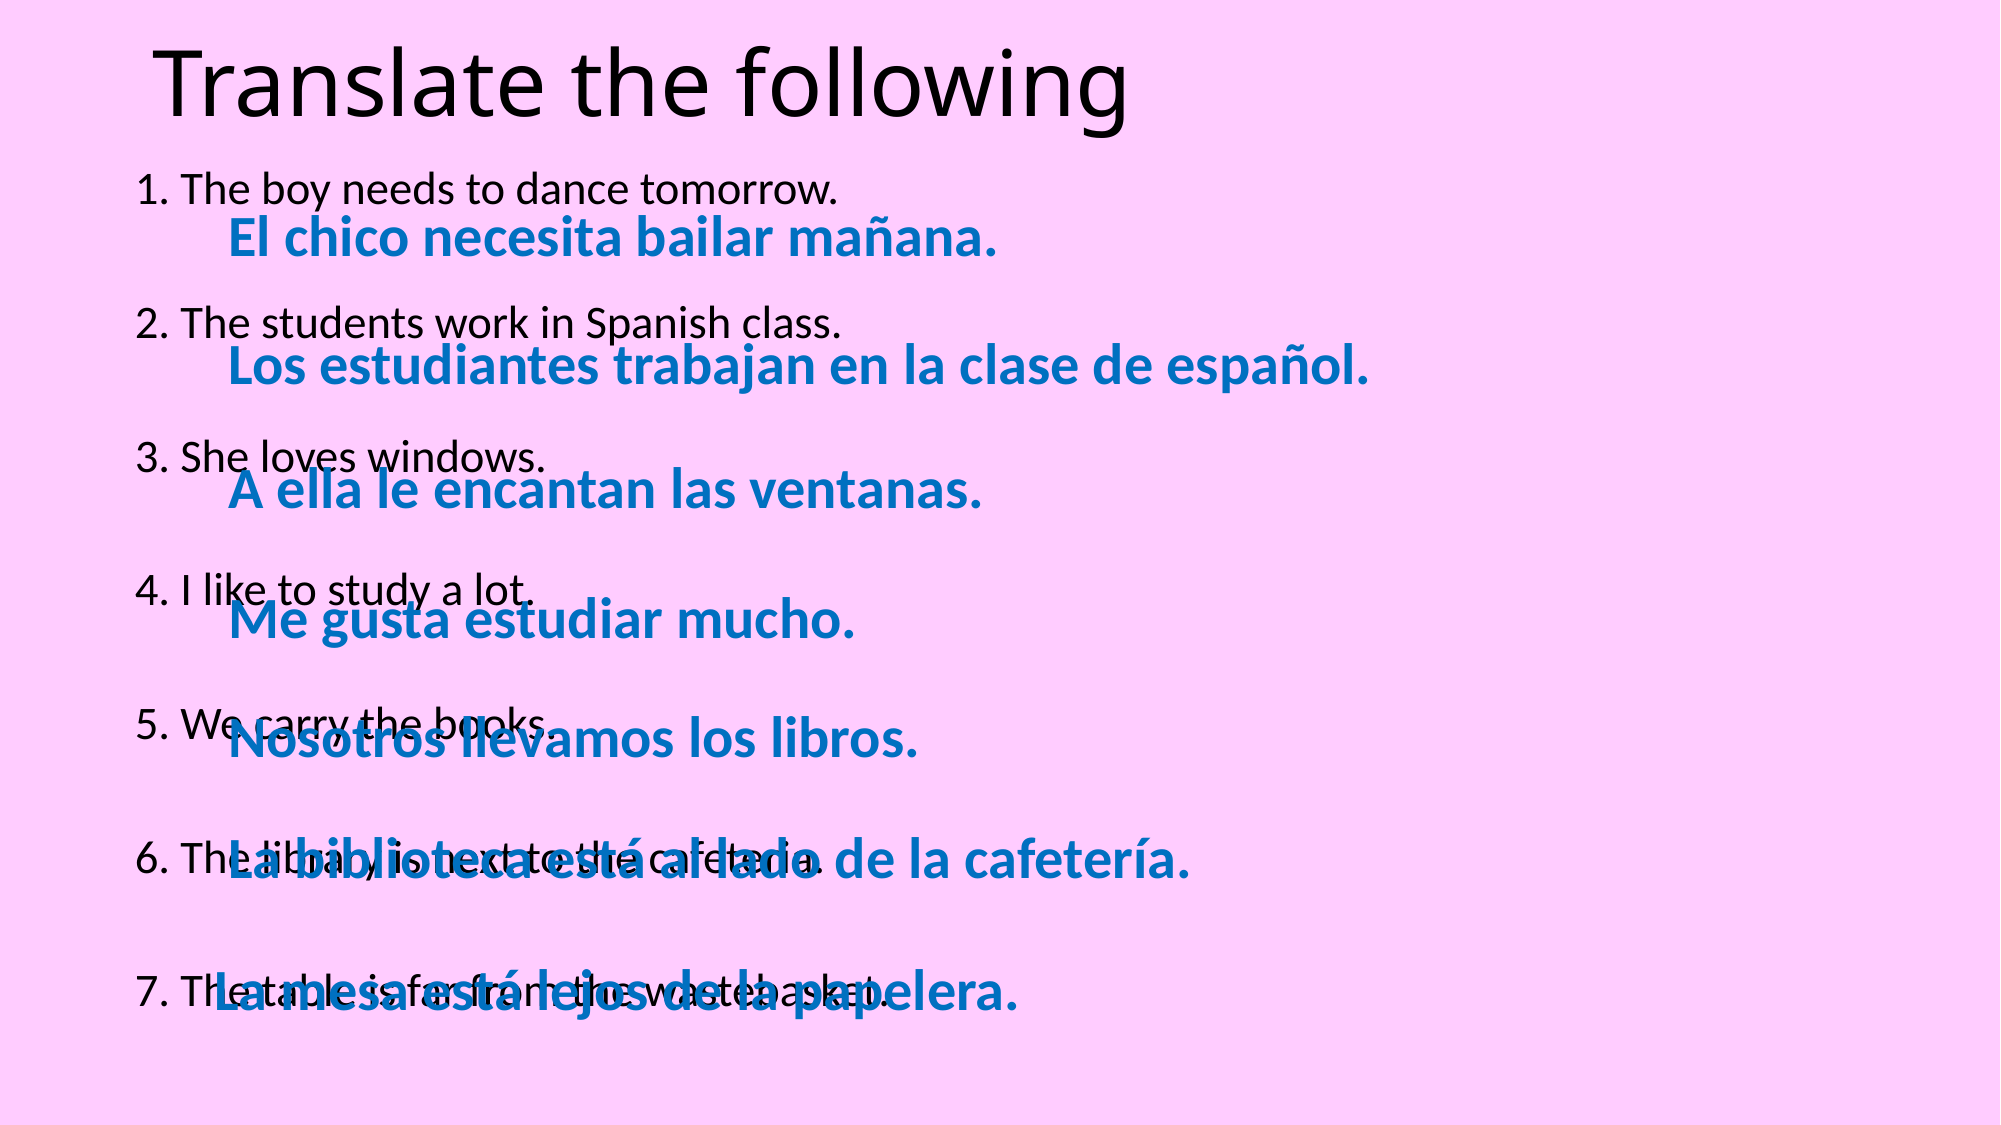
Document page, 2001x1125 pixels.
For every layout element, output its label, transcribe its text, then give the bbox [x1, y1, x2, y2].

text_box Me gusta estudiar mucho. [213, 572, 1345, 658]
text_box La biblioteca está al lado de la cafetería. [213, 813, 1345, 898]
title Translate the following [137, 17, 1863, 157]
text_box Los estudiantes trabajan en la clase de español. [213, 319, 1456, 404]
text_box Nosotros llevamos los libros. [213, 691, 1345, 777]
text_box A ella le encantan las ventanas. [213, 442, 1345, 528]
list 1. The boy needs to dance tomorrow. 2. The students work in Spanish class. 3. She loves windows. 4. I like to study a lot. 5. We carry the books. 6. The library is next to the cafeteria. 7. The table is far from the wastebasket. [119, 157, 1845, 1031]
text_box La mesa está lejos de la papelera. [199, 944, 1331, 1030]
text_box El chico necesita bailar mañana. [213, 190, 1345, 276]
